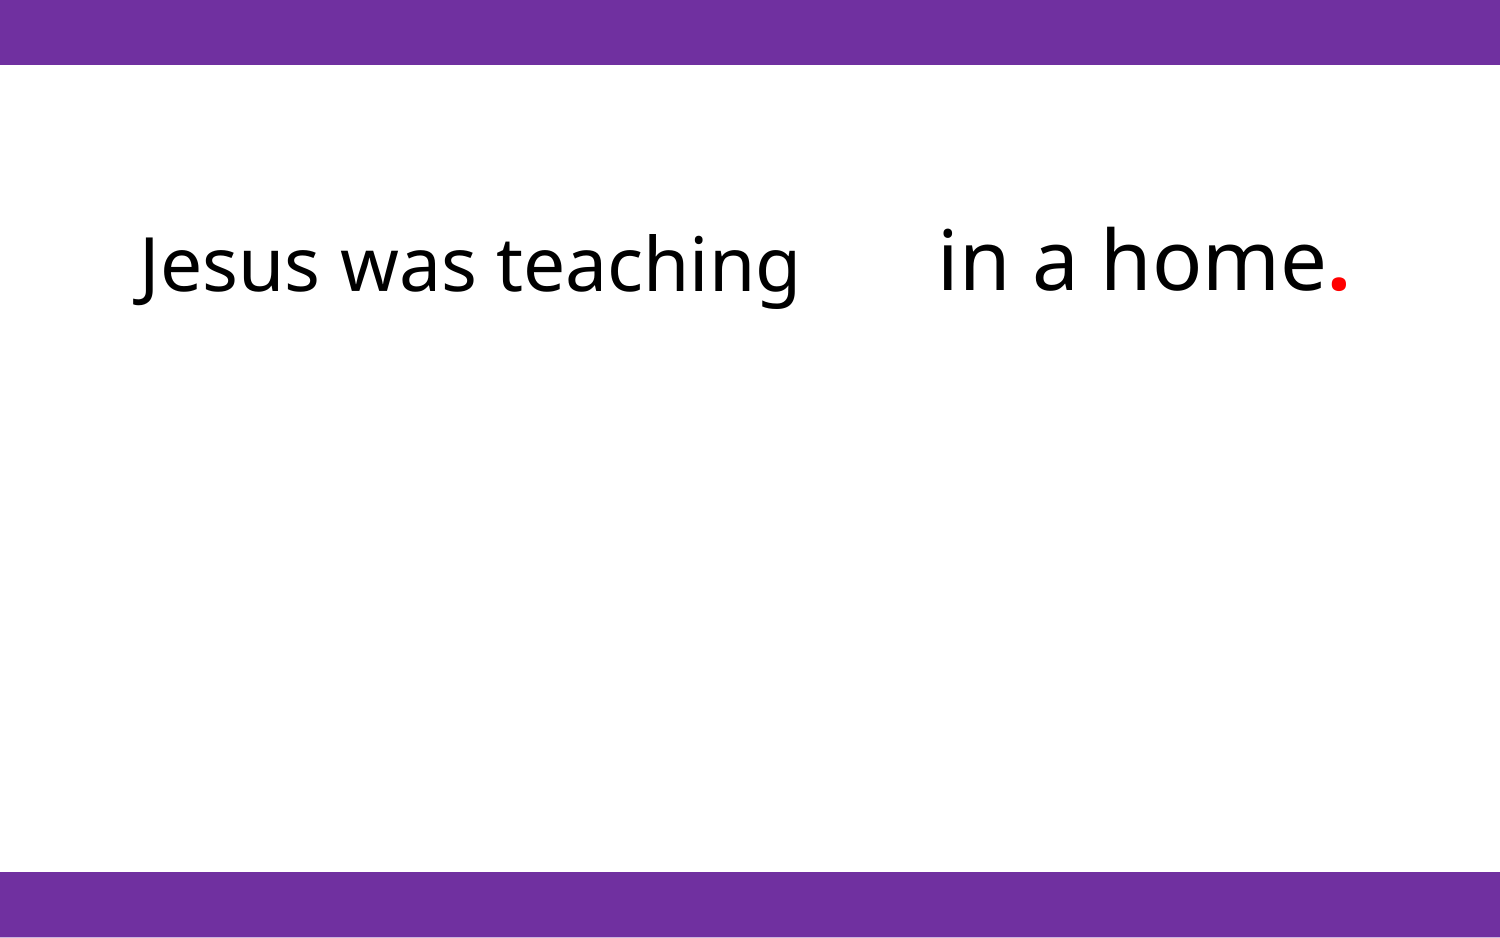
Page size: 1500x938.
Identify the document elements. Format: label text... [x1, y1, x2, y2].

text_box [0, 871, 1500, 938]
text_box [0, 0, 1500, 66]
text_box Jesus was teaching [125, 209, 837, 315]
text_box in a home. [922, 199, 1388, 315]
